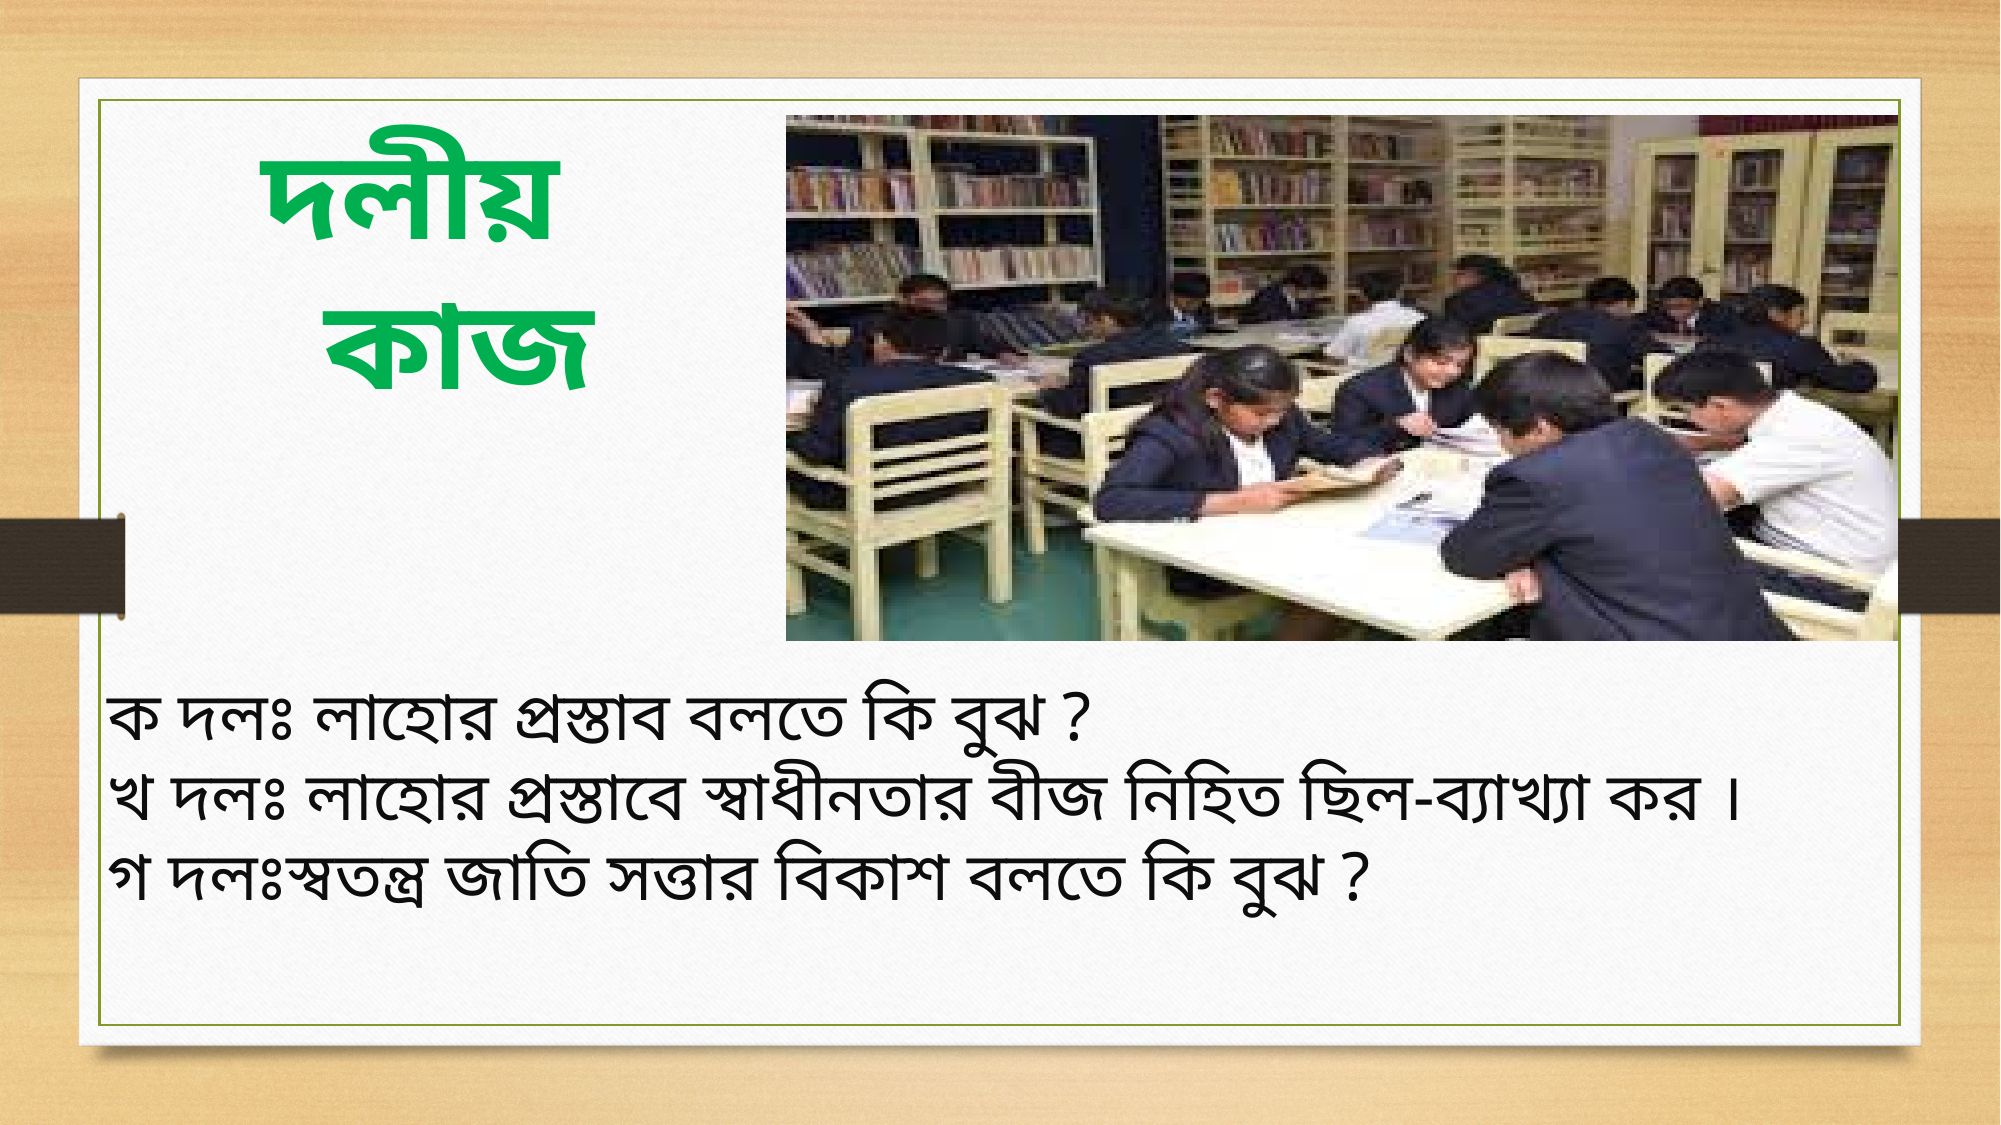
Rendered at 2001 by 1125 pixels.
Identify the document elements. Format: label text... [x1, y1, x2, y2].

text_box দলীয় কাজ [213, 106, 739, 422]
text_box ক দলঃ লাহোর প্রস্তাব বলতে কি বুঝ ? খ দলঃ লাহোর প্রস্তাবে স্বাধীনতার বীজ নিহিত ছিল-ব্যাখ্যা কর । গ দলঃস্বতন্ত্র জাতি সত্তার বিকাশ বলতে কি বুঝ ? [93, 666, 1839, 922]
picture [0, 0, 2001, 1125]
